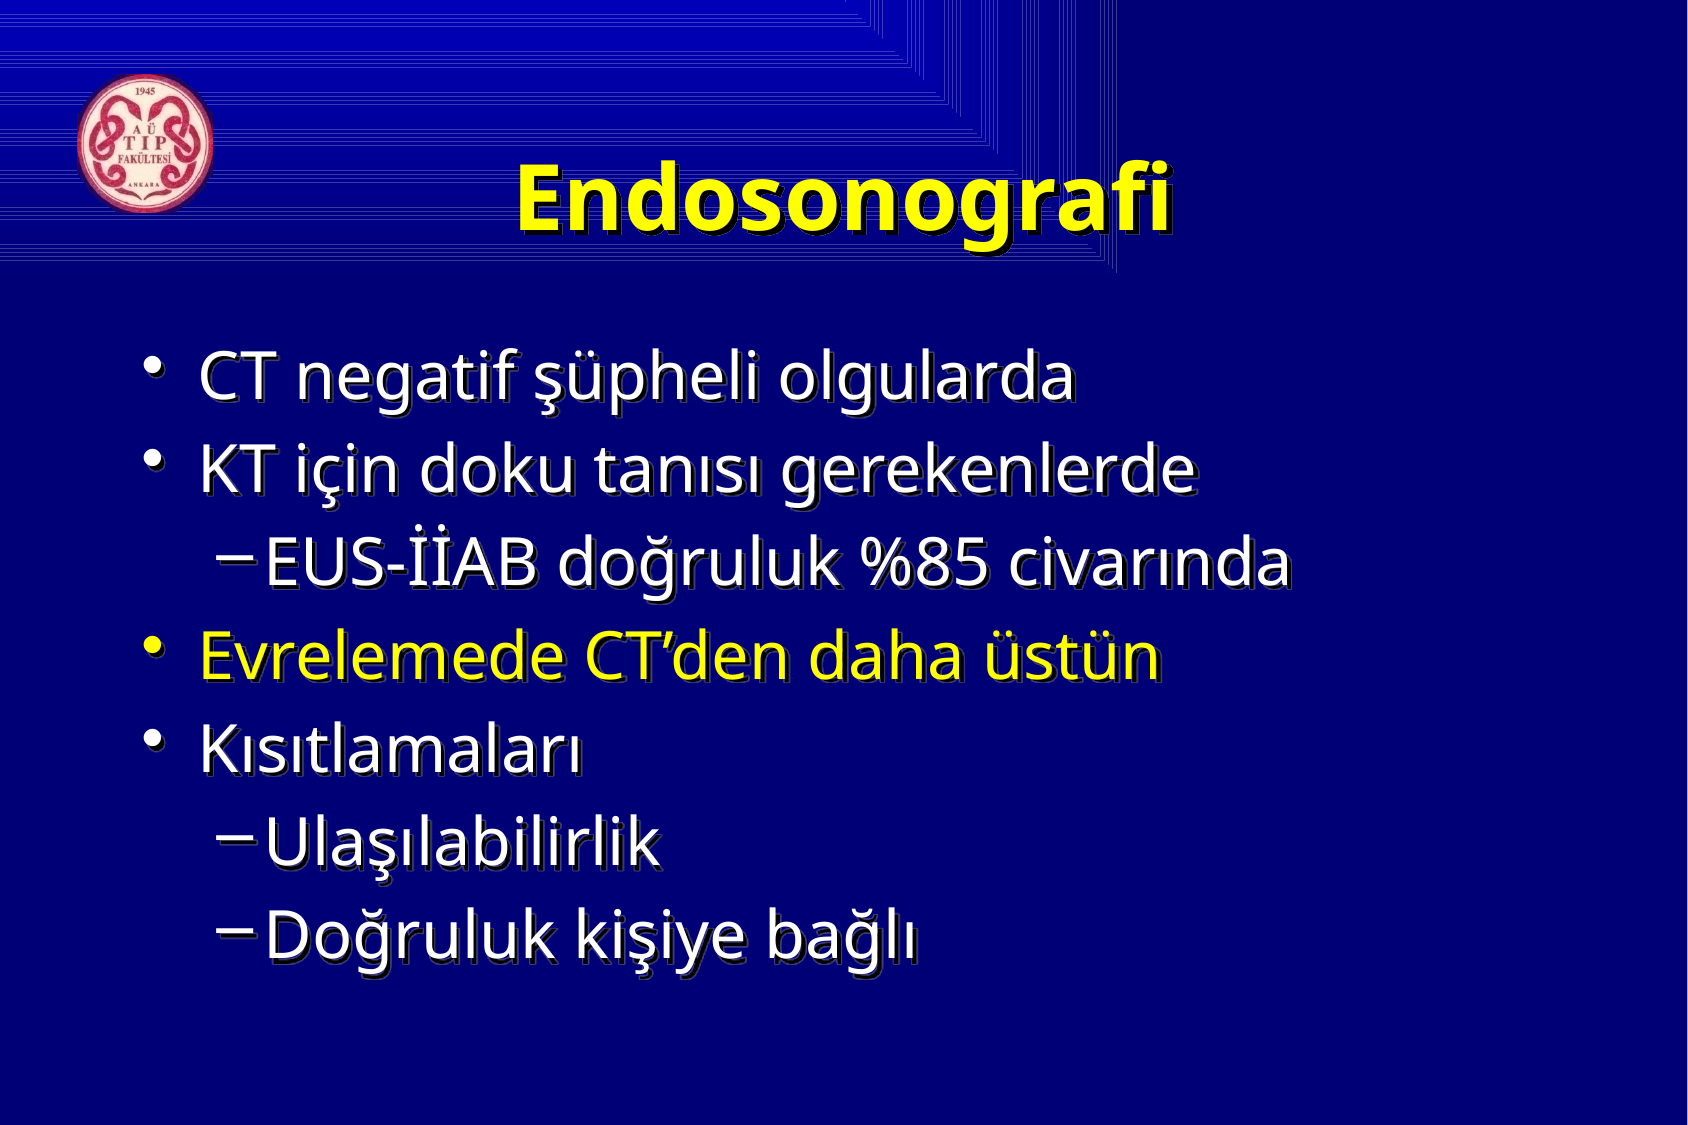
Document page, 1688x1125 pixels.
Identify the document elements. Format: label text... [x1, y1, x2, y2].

title Endosonografi [126, 99, 1562, 288]
picture [77, 74, 213, 213]
list CT negatif şüpheli olgularda KT için doku tanısı gerekenlerde EUS-İİAB doğruluk %85 civarında Evrelemede CT’den daha üstün Kısıtlamaları Ulaşılabilirlik Doğruluk kişiye bağlı [126, 324, 1562, 1001]
